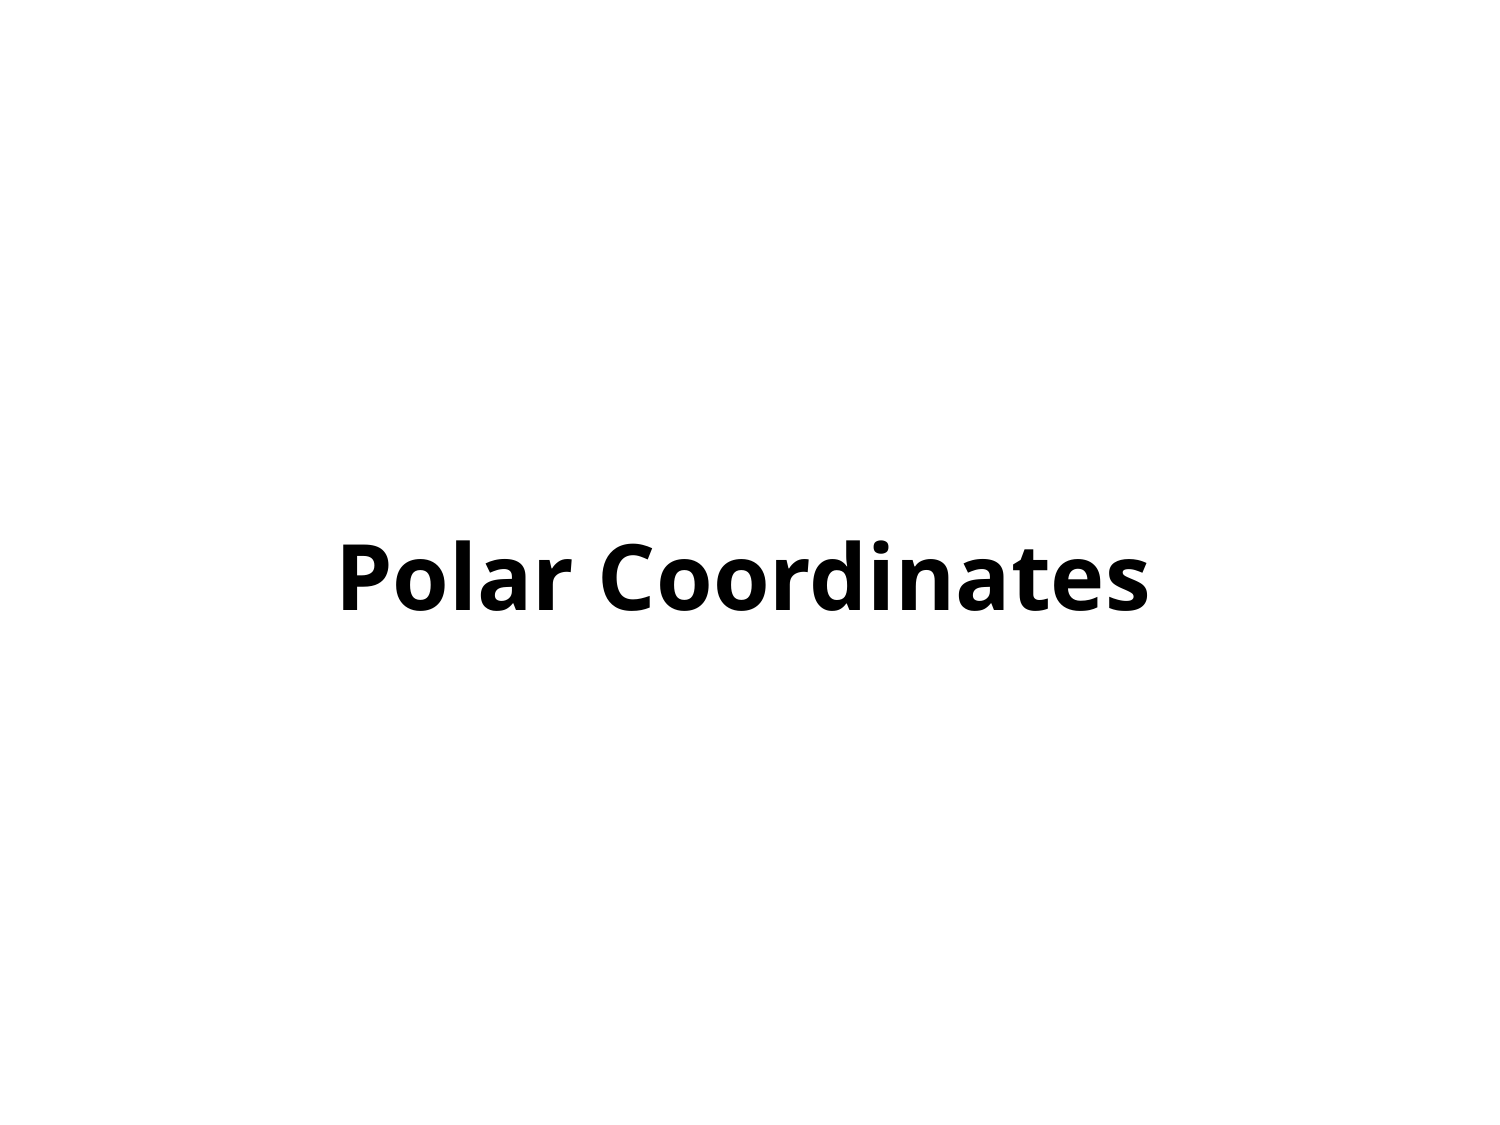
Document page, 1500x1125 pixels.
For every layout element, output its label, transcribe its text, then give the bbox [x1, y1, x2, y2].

title Polar Coordinates [137, 249, 1325, 788]
